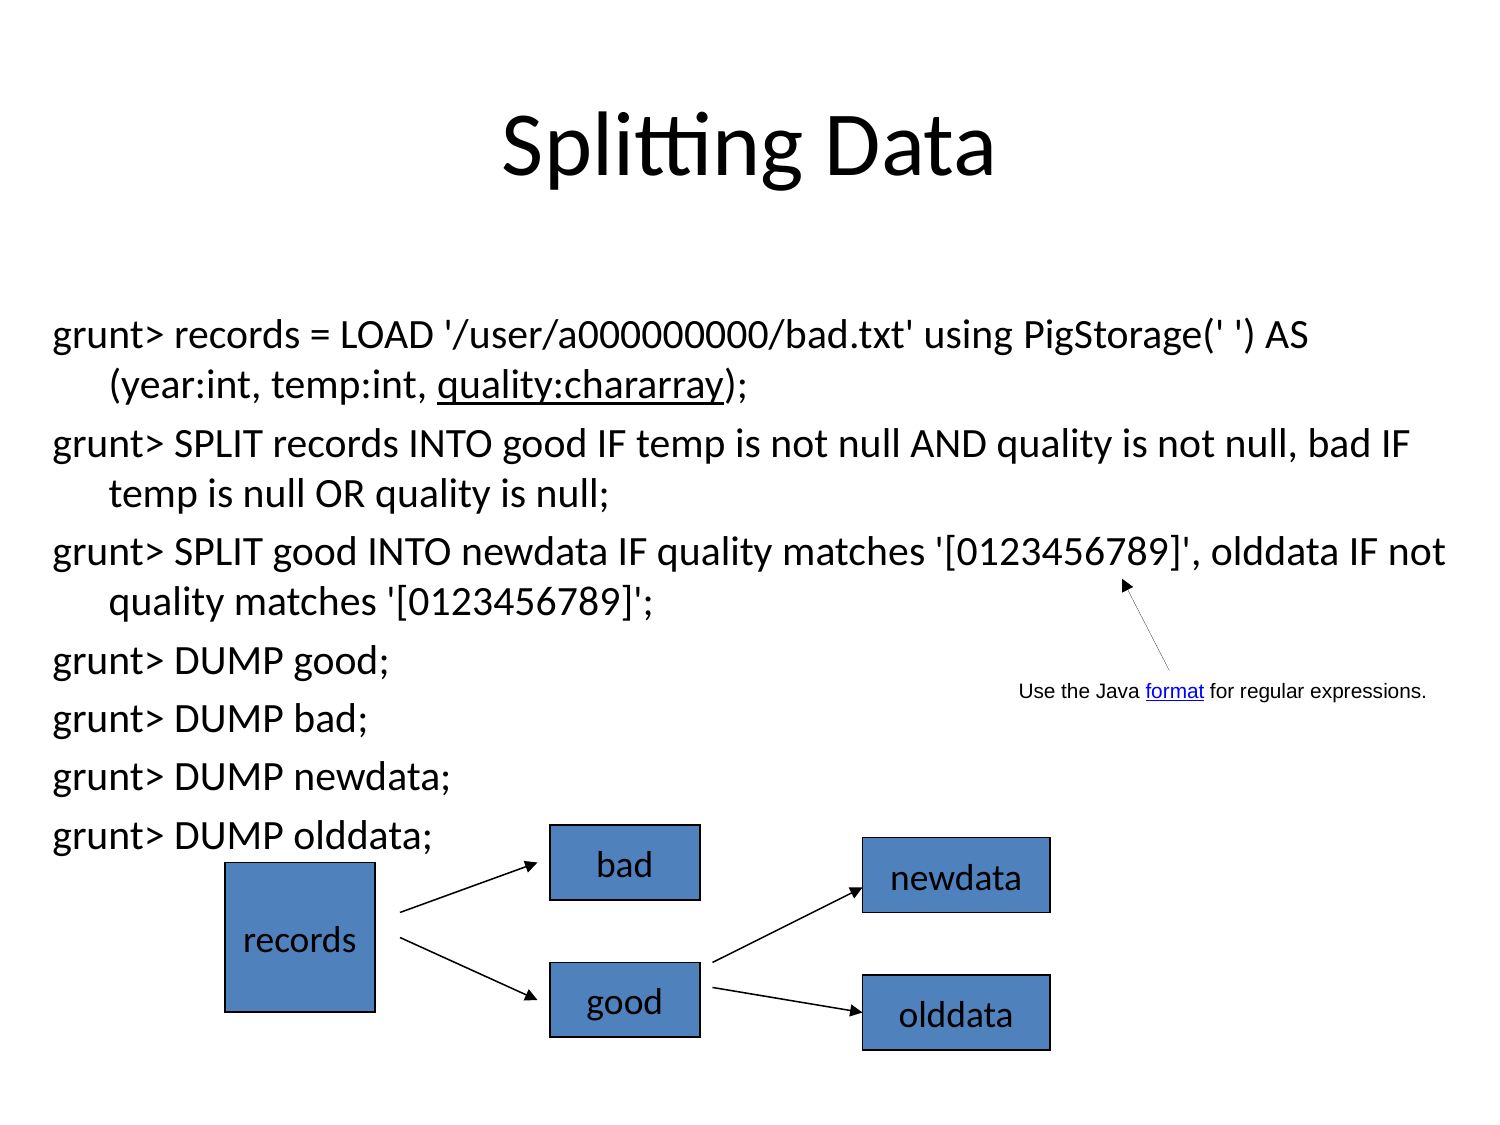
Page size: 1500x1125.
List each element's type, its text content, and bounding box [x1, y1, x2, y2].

text_box [1122, 578, 1170, 671]
text_box [712, 987, 862, 1017]
text_box newdata [862, 837, 1050, 913]
text_box olddata [862, 974, 1050, 1050]
text_box grunt> records = LOAD '/user/a000000000/bad.txt' using PigStorage(' ') AS (year:int, temp:int, quality:chararray); grunt> SPLIT records INTO good IF temp is not null AND quality is not null, bad IF temp is null OR quality is null; grunt> SPLIT good INTO newdata IF quality matches '[0123456789]', olddata IF not quality matches '[0123456789]'; grunt> DUMP good; grunt> DUMP bad; grunt> DUMP newdata; grunt> DUMP olddata; [37, 299, 1463, 825]
text_box [399, 937, 538, 1001]
text_box Use the Java format for regular expressions. [1003, 670, 1443, 709]
text_box [399, 860, 538, 913]
text_box [712, 887, 862, 963]
text_box Splitting Data [74, 45, 1425, 233]
text_box good [549, 962, 700, 1038]
text_box bad [549, 824, 700, 900]
text_box records [224, 862, 375, 1013]
